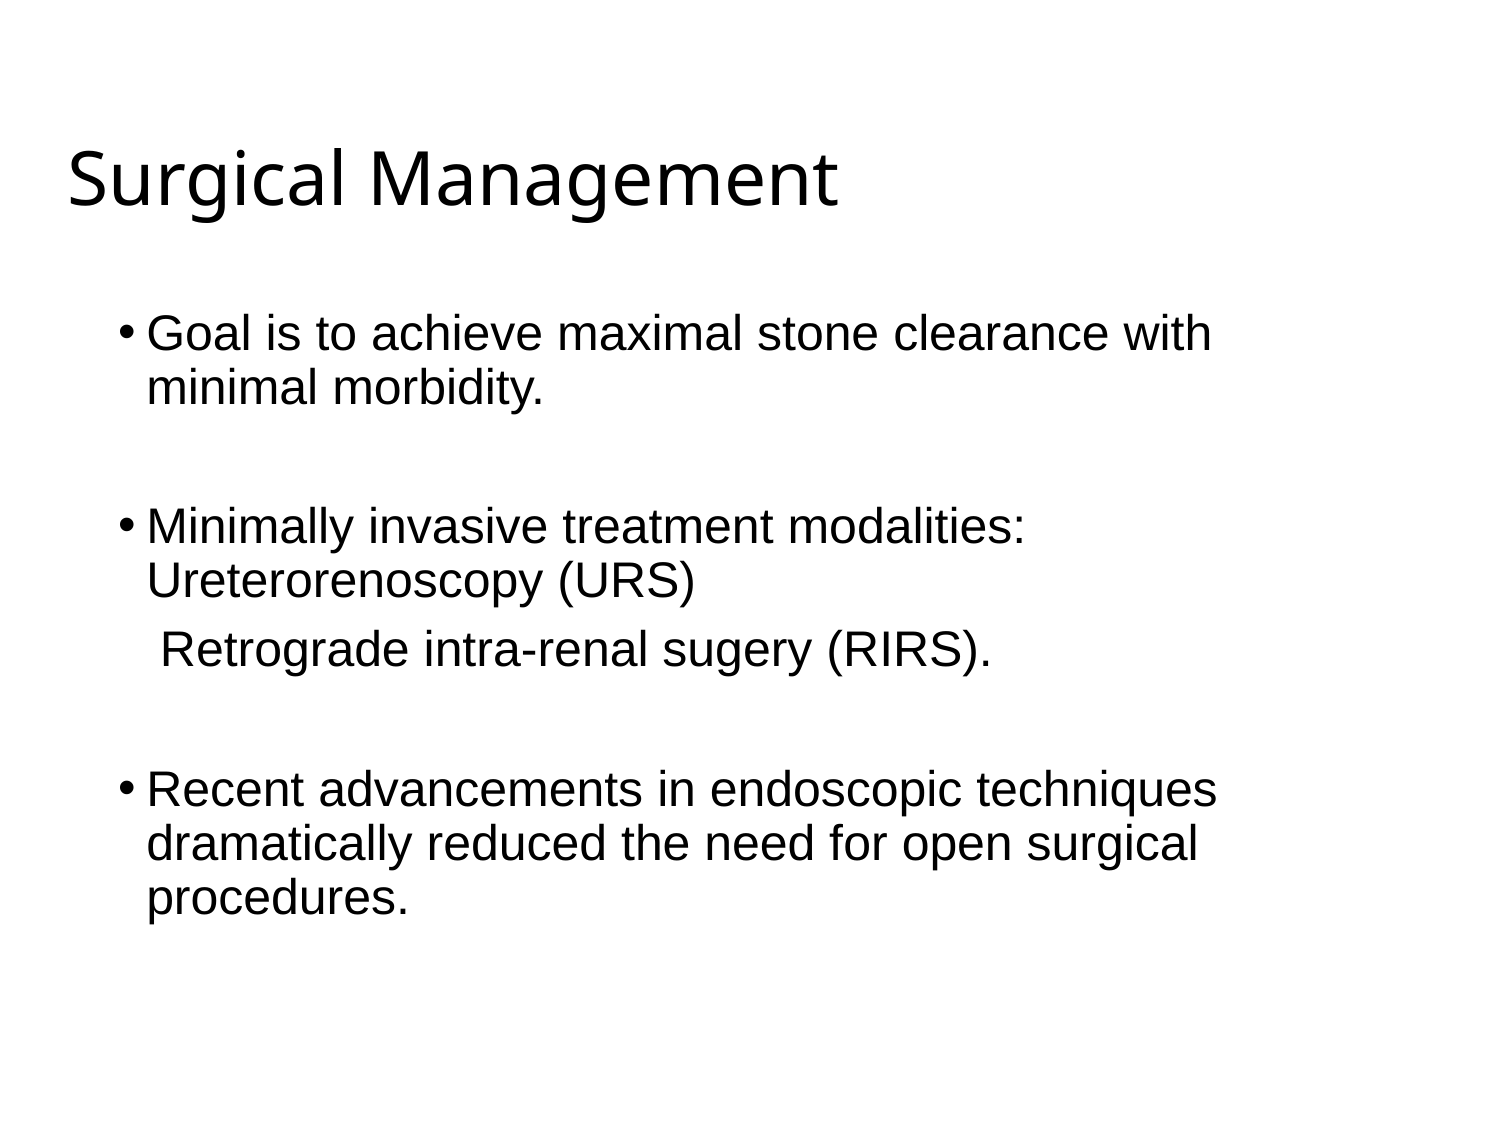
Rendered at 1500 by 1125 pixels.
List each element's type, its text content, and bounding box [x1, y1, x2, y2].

title Surgical Management [0, 87, 1500, 275]
list Goal is to achieve maximal stone clearance with minimal morbidity. Minimally invasive treatment modalities: Ureterorenoscopy (URS) Retrograde intra-renal sugery (RIRS). Recent advancements in endoscopic techniques dramatically reduced the need for open surgical procedures. [103, 299, 1397, 1014]
